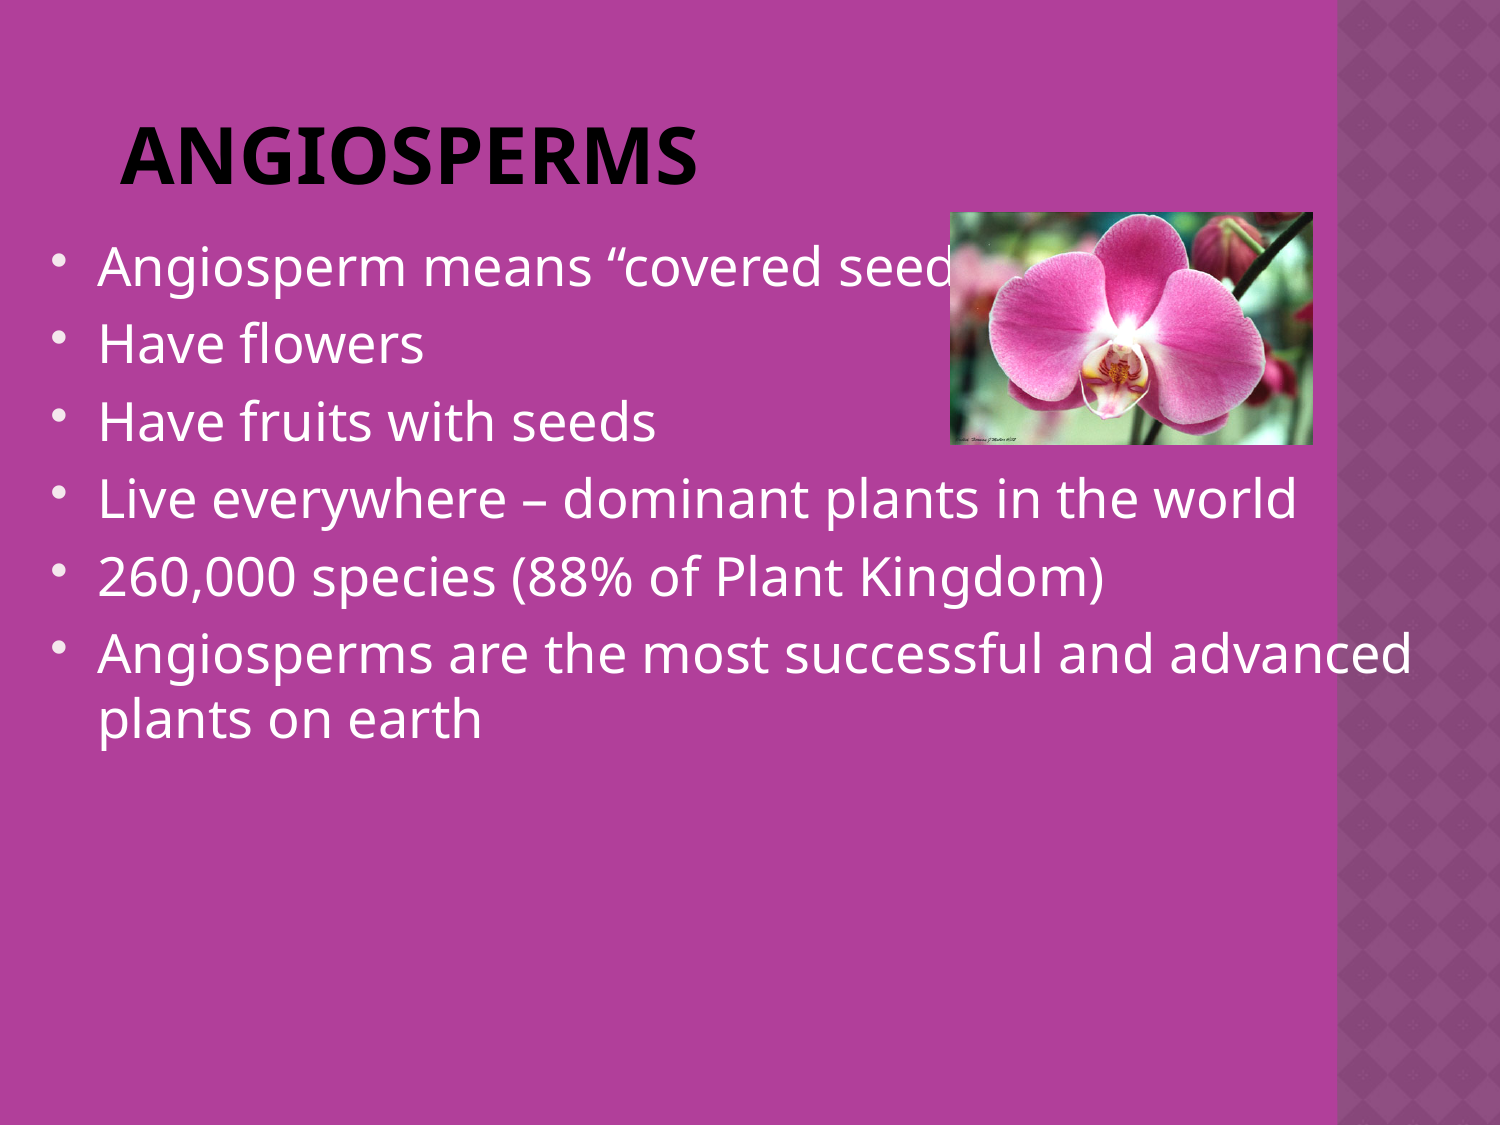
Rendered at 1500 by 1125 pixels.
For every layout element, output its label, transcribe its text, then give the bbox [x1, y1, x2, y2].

title ANGIOSPERMS [112, 37, 1388, 200]
list Angiosperm means “covered seed” Have flowers Have fruits with seeds Live everywhere – dominant plants in the world 260,000 species (88% of Plant Kingdom) Angiosperms are the most successful and advanced plants on earth [37, 224, 1463, 1050]
picture [949, 211, 1313, 446]
